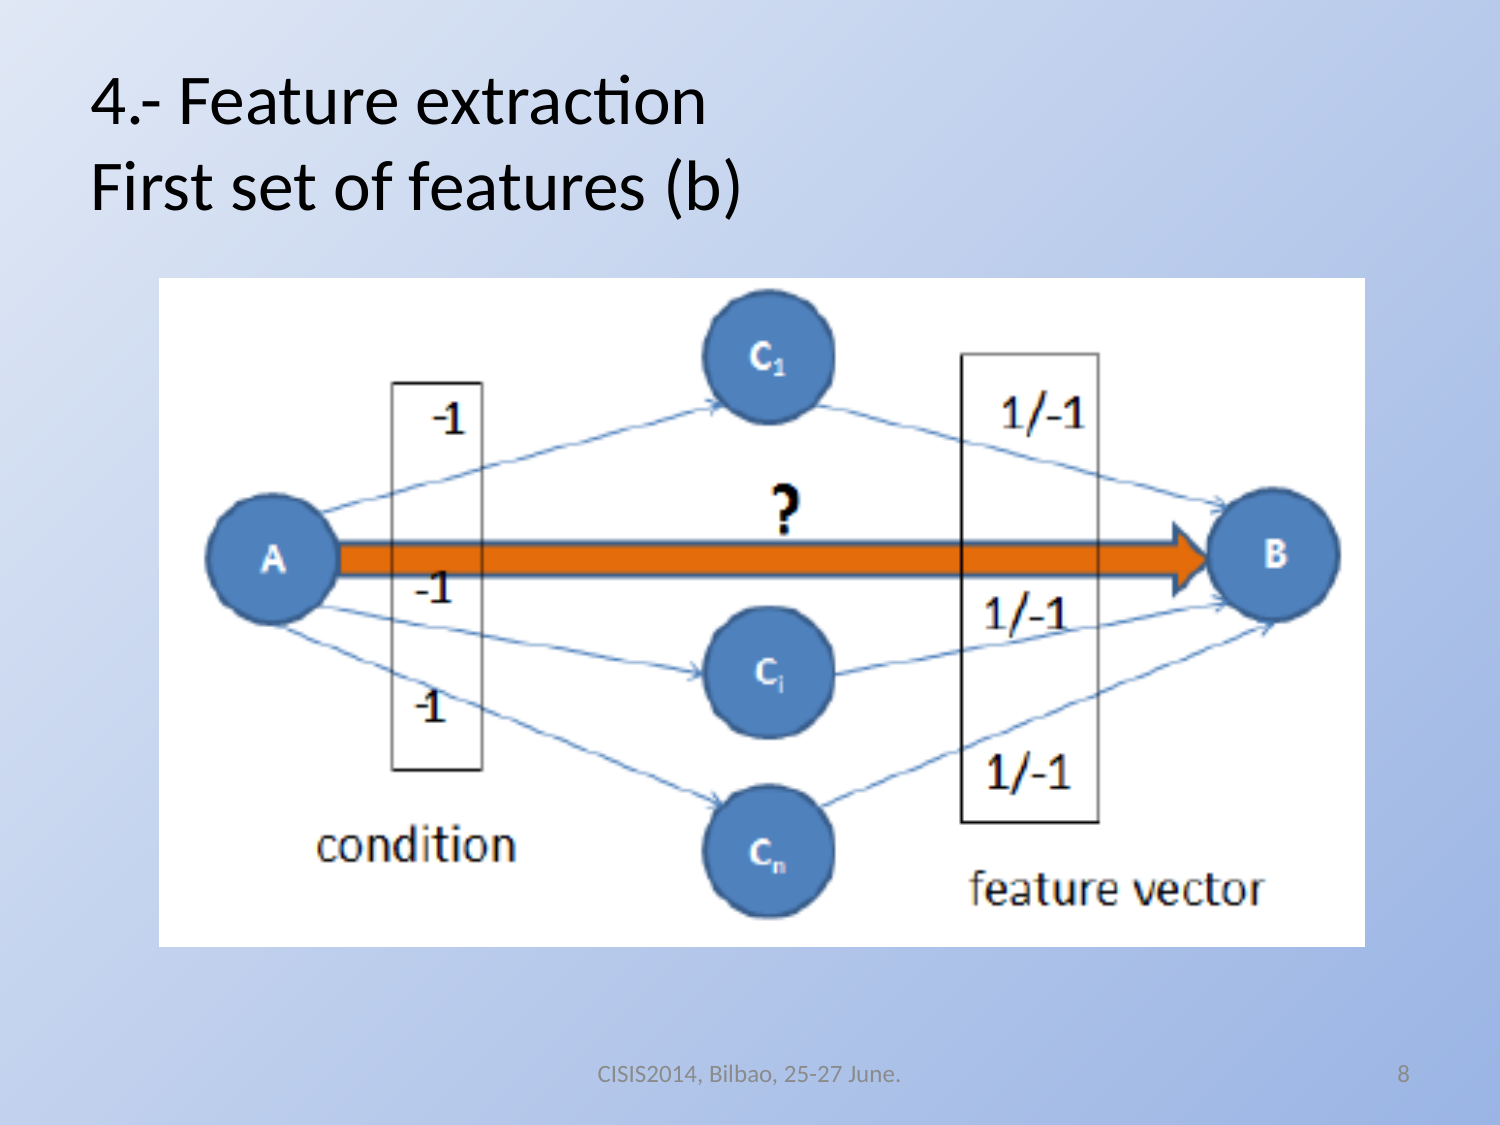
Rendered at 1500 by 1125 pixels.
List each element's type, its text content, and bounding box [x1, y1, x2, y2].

title 4.- Feature extraction First set of features (b) [75, 45, 1425, 233]
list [159, 278, 1365, 947]
slide_number 8 [1074, 1042, 1425, 1103]
footer CISIS2014, Bilbao, 25-27 June. [512, 1042, 988, 1103]
